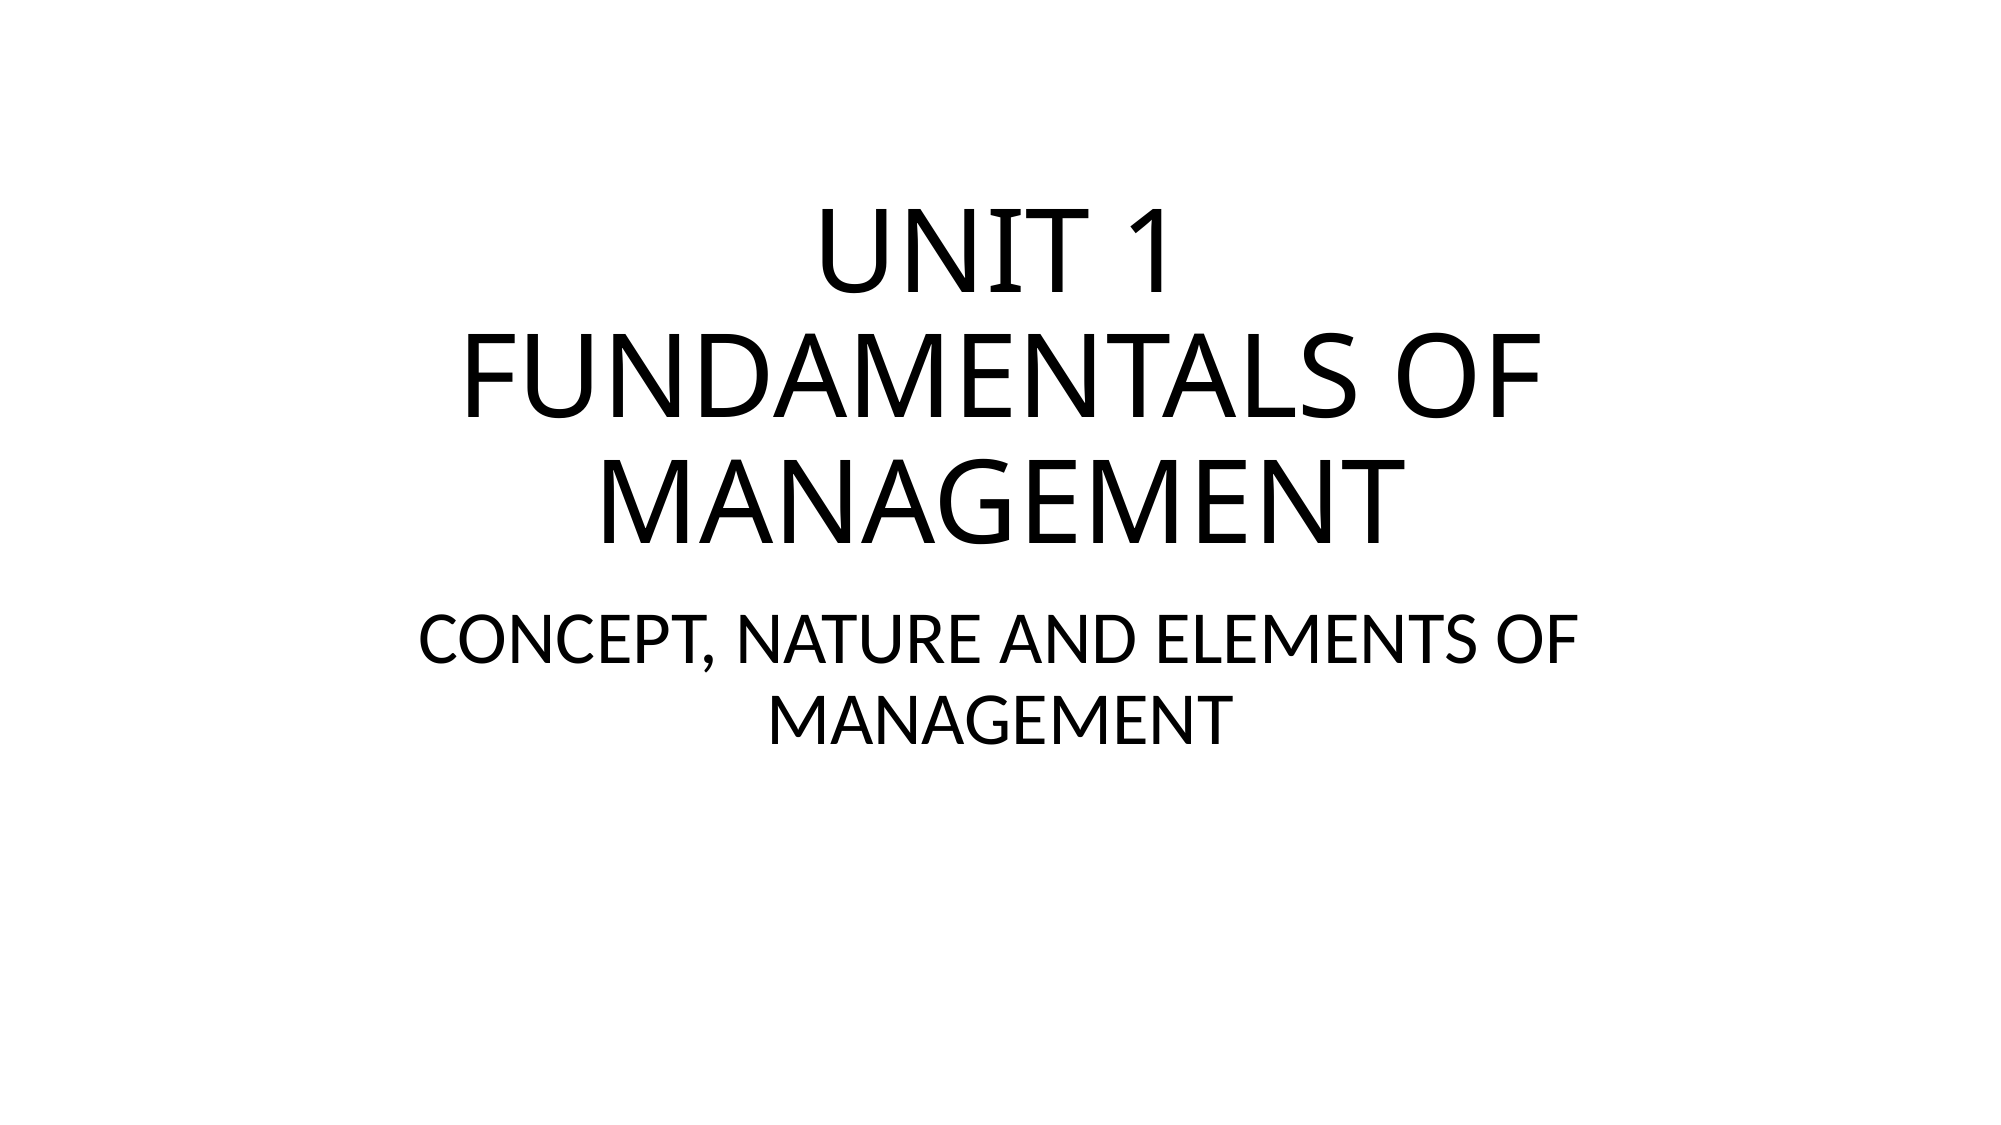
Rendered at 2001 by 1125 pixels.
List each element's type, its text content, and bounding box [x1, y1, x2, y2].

subtitle CONCEPT, NATURE AND ELEMENTS OF MANAGEMENT [249, 590, 1750, 863]
title UNIT 1 FUNDAMENTALS OF MANAGEMENT [249, 184, 1750, 576]
